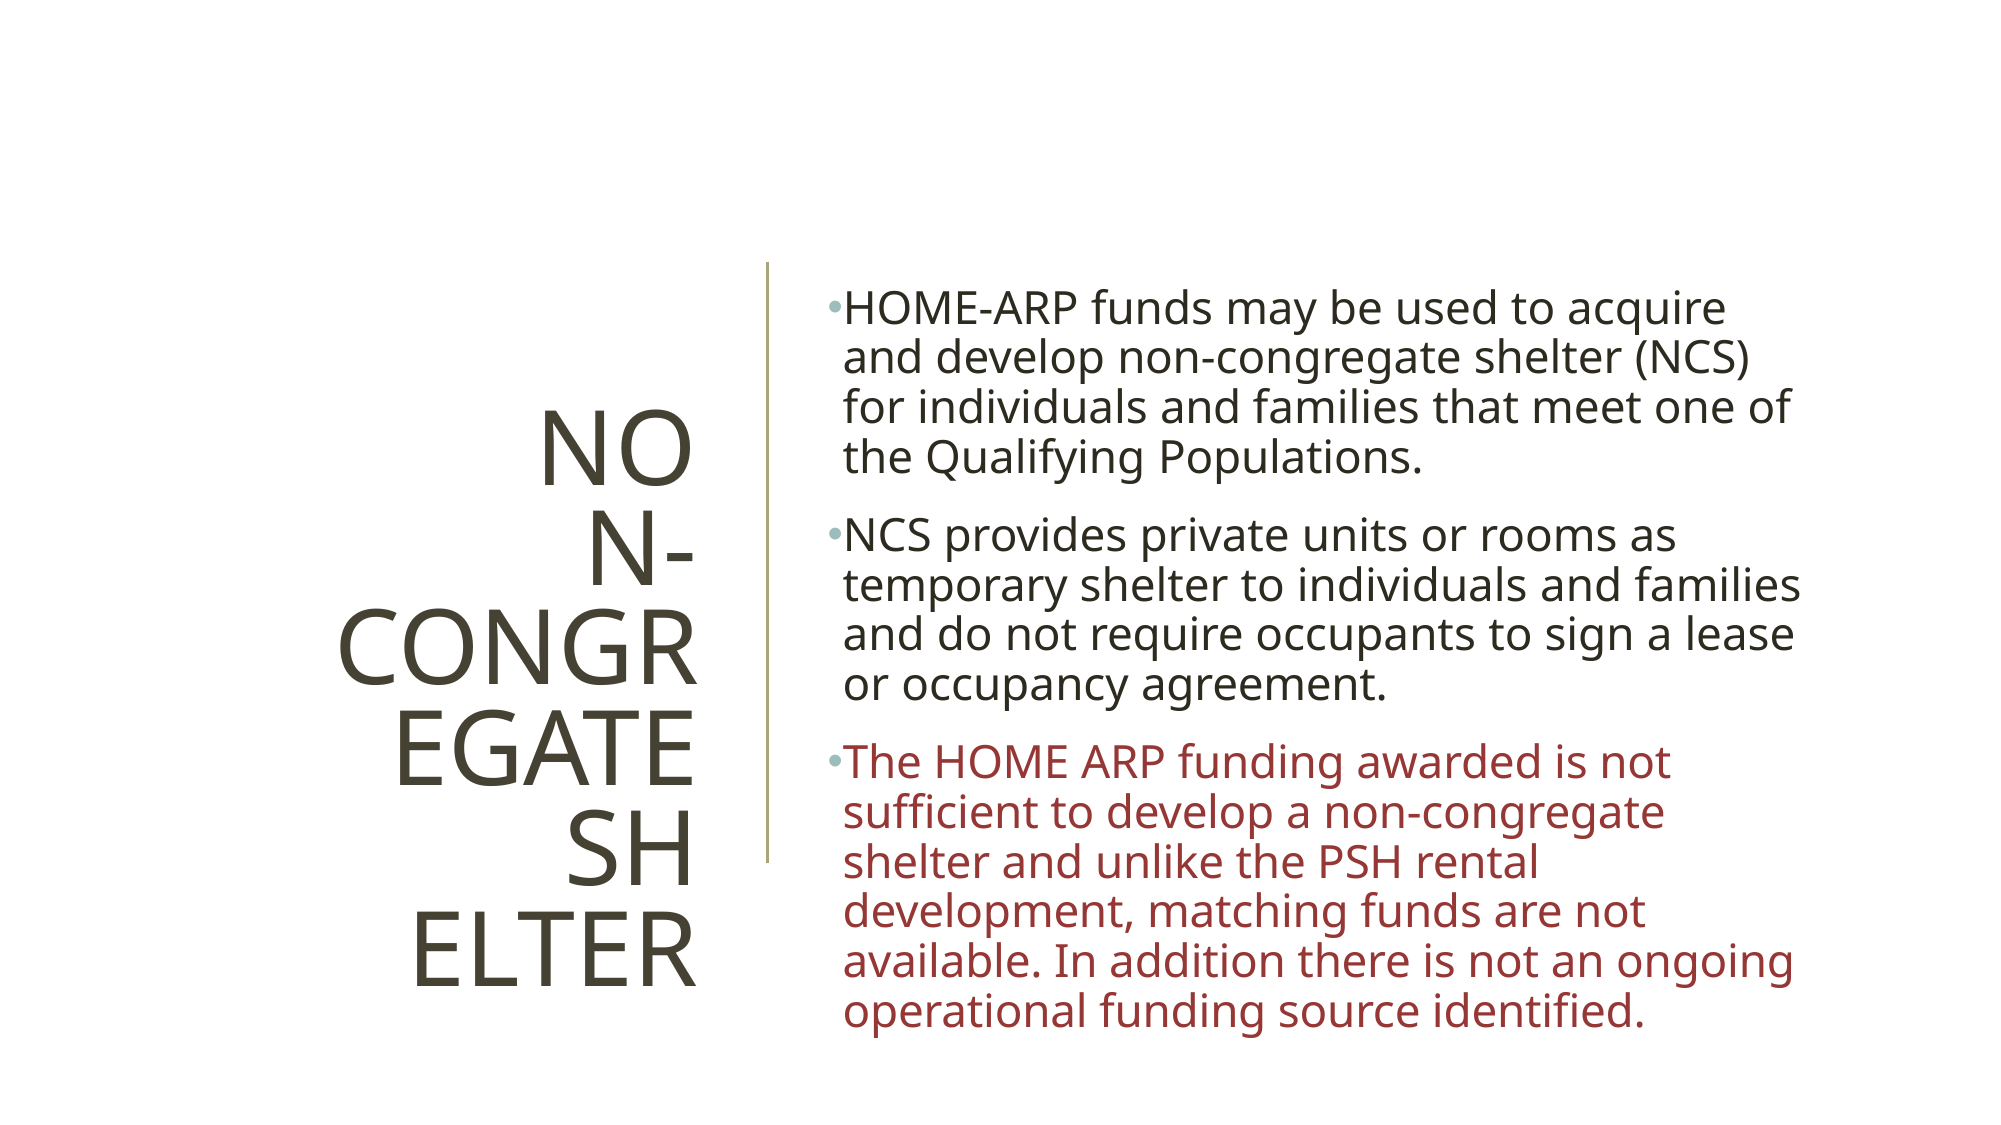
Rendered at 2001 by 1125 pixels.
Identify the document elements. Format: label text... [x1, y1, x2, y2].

title NON- CONGREGATE SHELTER [282, 379, 700, 1008]
text_box HOME-ARP funds may be used to acquire and develop non-congregate shelter (NCS) for individuals and families that meet one of the Qualifying Populations. NCS provides private units or rooms as temporary shelter to individuals and families and do not require occupants to sign a lease or occupancy agreement. The HOME ARP funding awarded is not sufficient to develop a non-congregate shelter and unlike the PSH rental development, matching funds are not available. In addition there is not an ongoing operational funding source identified. [825, 275, 1810, 1037]
